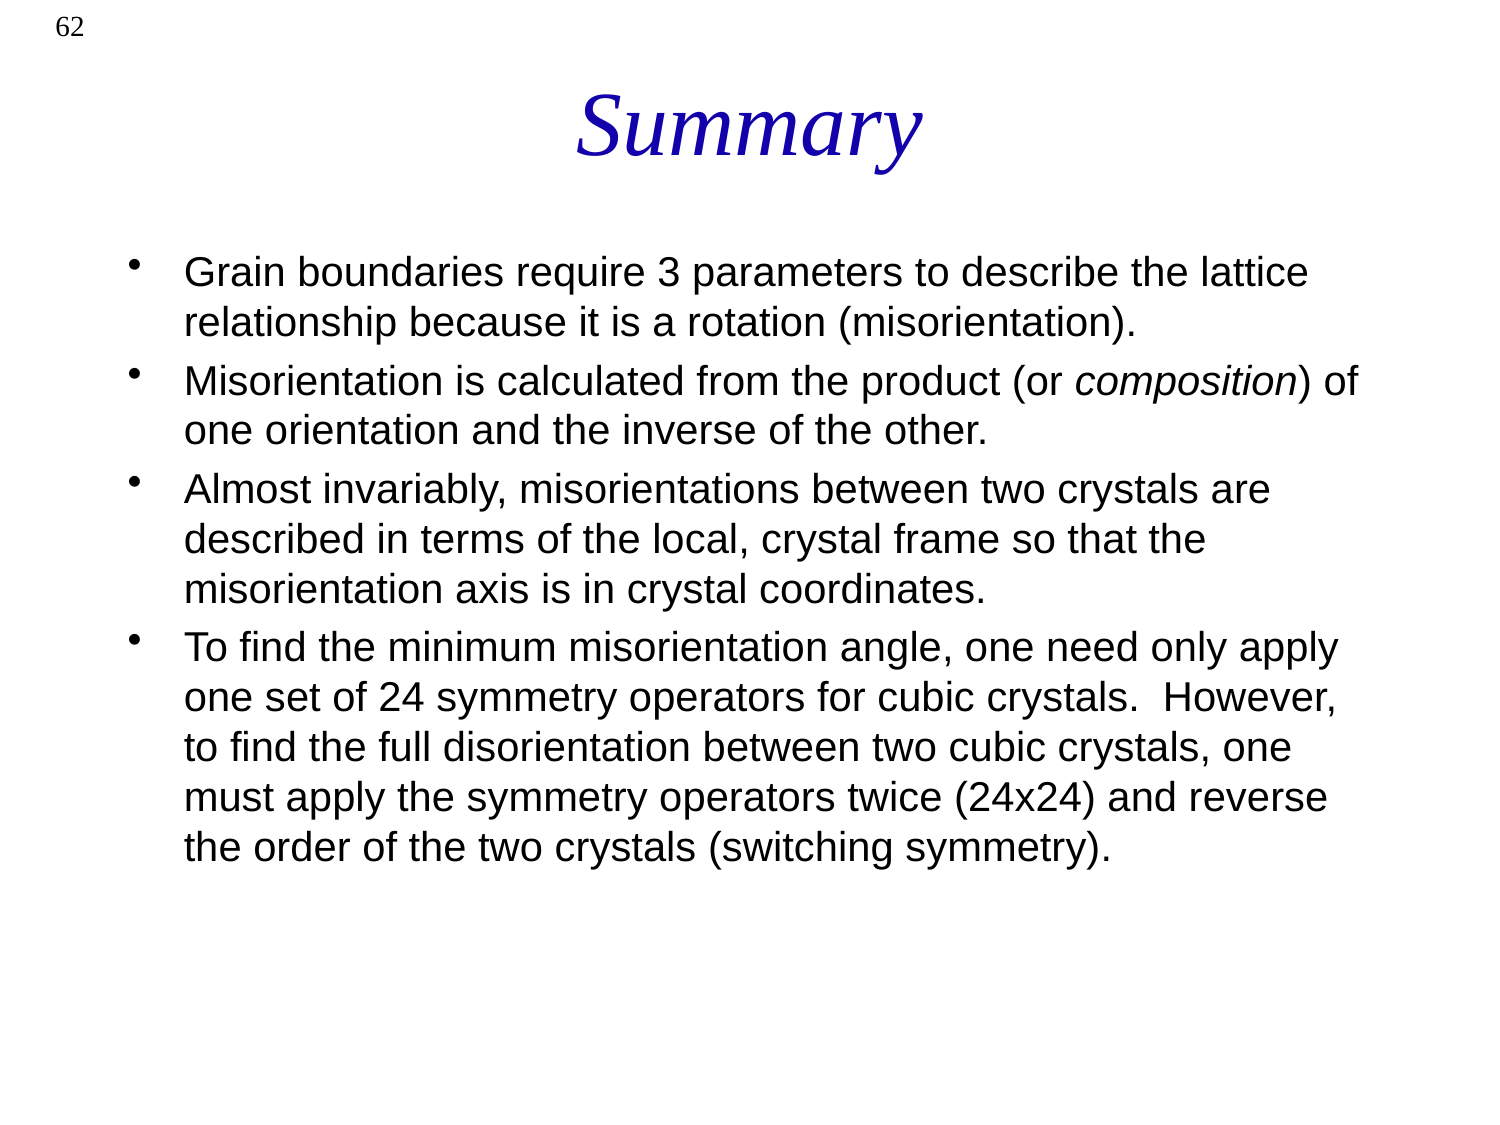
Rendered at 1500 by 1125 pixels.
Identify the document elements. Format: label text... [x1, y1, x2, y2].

list Grain boundaries require 3 parameters to describe the lattice relationship because it is a rotation (misorientation). Misorientation is calculated from the product (or composition) of one orientation and the inverse of the other. Almost invariably, misorientations between two crystals are described in terms of the local, crystal frame so that the misorientation axis is in crystal coordinates. To find the minimum misorientation angle, one need only apply one set of 24 symmetry operators for cubic crystals. However, to find the full disorientation between two cubic crystals, one must apply the symmetry operators twice (24x24) and reverse the order of the two crystals (switching symmetry). [112, 237, 1388, 913]
slide_number 62 [0, 0, 101, 51]
title Summary [112, 24, 1388, 213]
